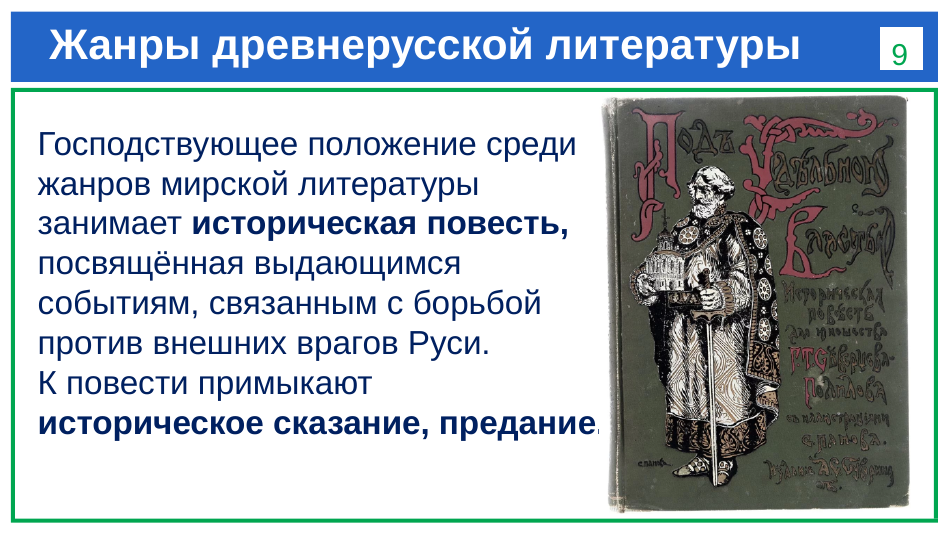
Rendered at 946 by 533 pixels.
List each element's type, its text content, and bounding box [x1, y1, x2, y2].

picture [880, 26, 924, 70]
text_box Господствующее положение среди жанров мирской литературы занимает историческая повесть, посвящённая выдающимся событиям, связанным с борьбой против внешних врагов Руси. К повести примыкают историческое сказание, предание. [22, 114, 593, 449]
picture [599, 93, 912, 514]
title Жанры древнерусской литературы [49, 16, 897, 69]
